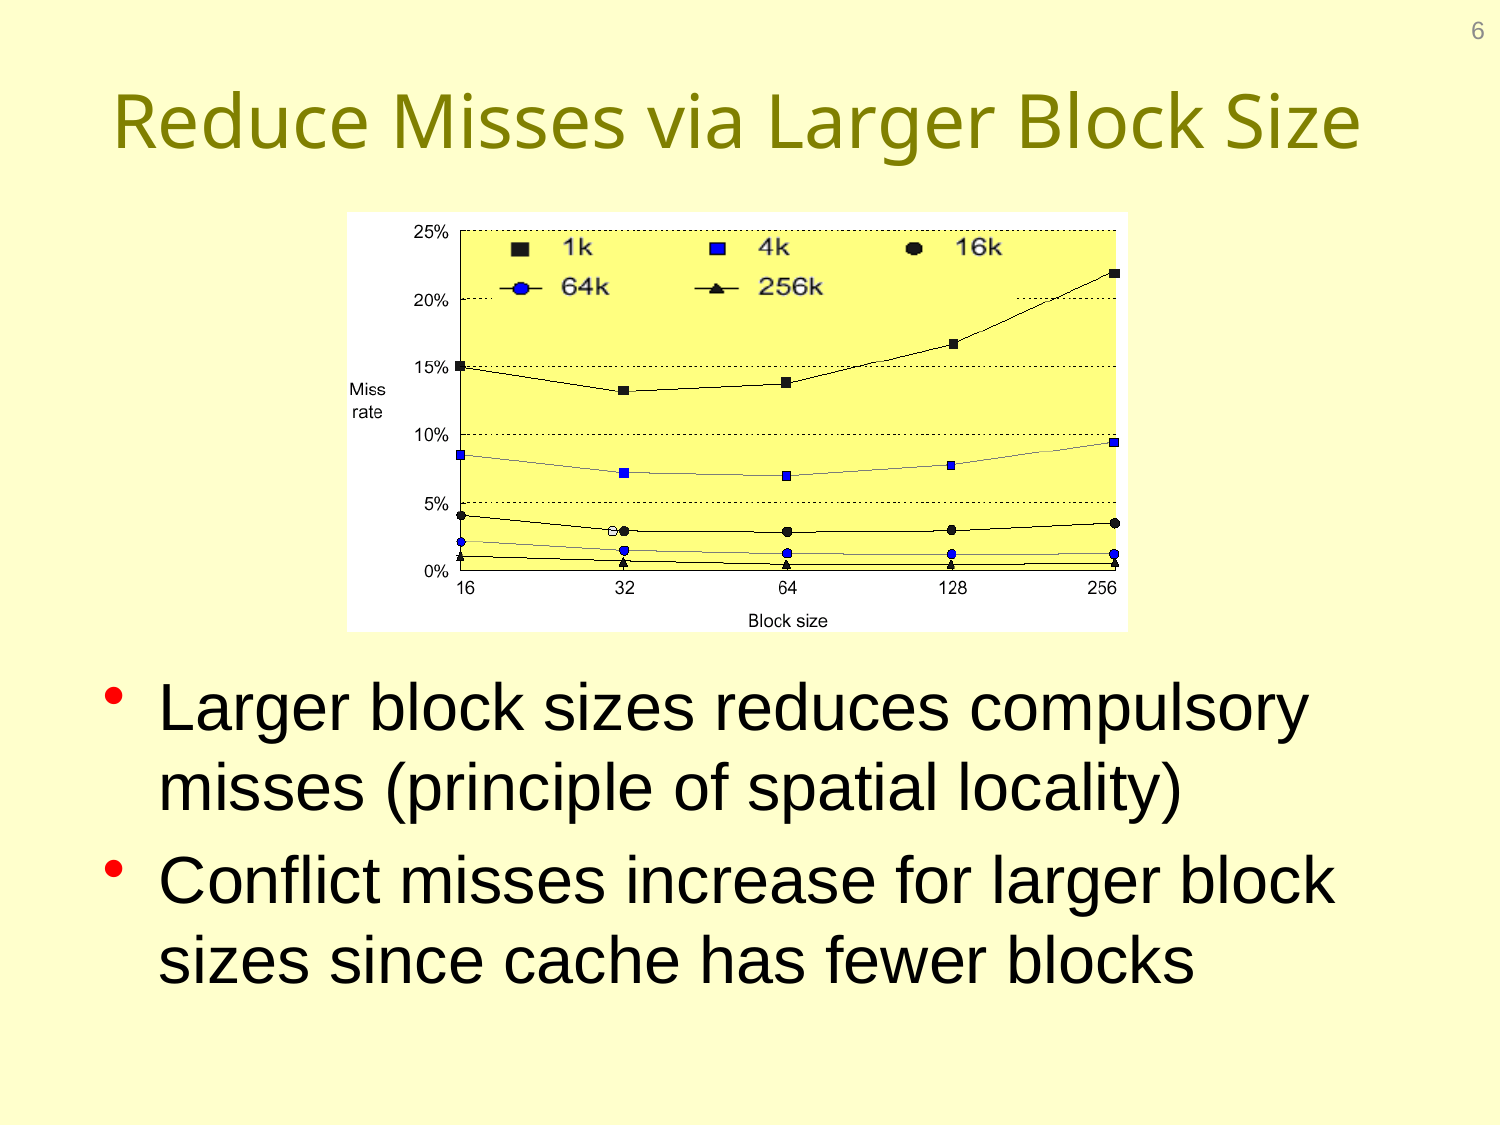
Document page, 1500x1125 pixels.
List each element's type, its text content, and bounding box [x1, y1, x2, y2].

slide_number 6 [1149, 0, 1500, 60]
list Larger block sizes reduces compulsory misses (principle of spatial locality) Conflict misses increase for larger block sizes since cache has fewer blocks [87, 656, 1388, 1076]
title Reduce Misses via Larger Block Size [87, 24, 1388, 213]
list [347, 212, 1128, 632]
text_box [495, 234, 1017, 305]
